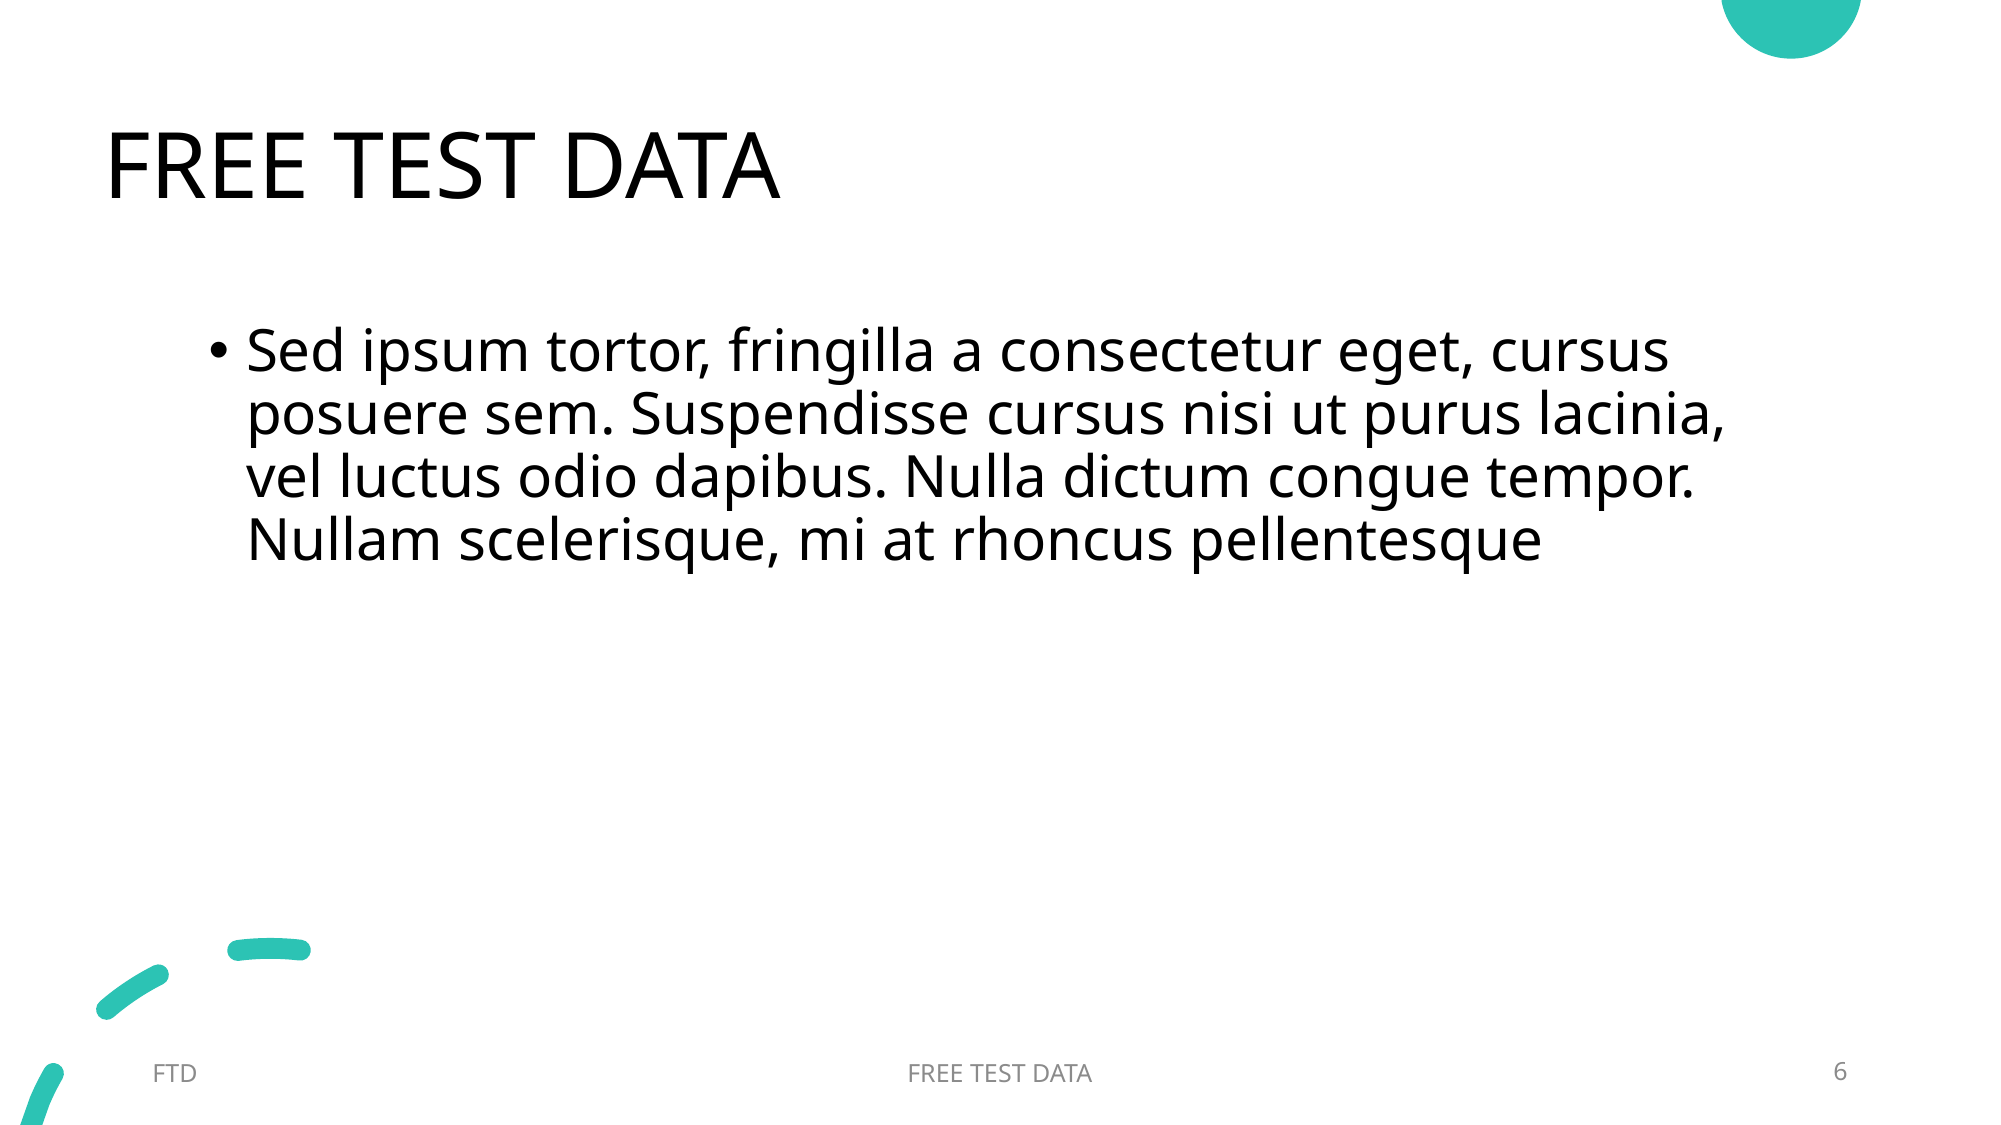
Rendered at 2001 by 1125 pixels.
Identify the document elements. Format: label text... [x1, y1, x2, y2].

list Sed ipsum tortor, fringilla a consectetur eget, cursus posuere sem. Suspendisse cursus nisi ut purus lacinia, vel luctus odio dapibus. Nulla dictum congue tempor. Nullam scelerisque, mi at rhoncus pellentesque [193, 313, 1806, 947]
footer FREE TEST DATA [662, 1042, 1338, 1103]
title FREE TEST DATA [88, 59, 1814, 278]
slide_number FTD [137, 1042, 588, 1103]
slide_number 6 [1412, 1042, 1863, 1103]
